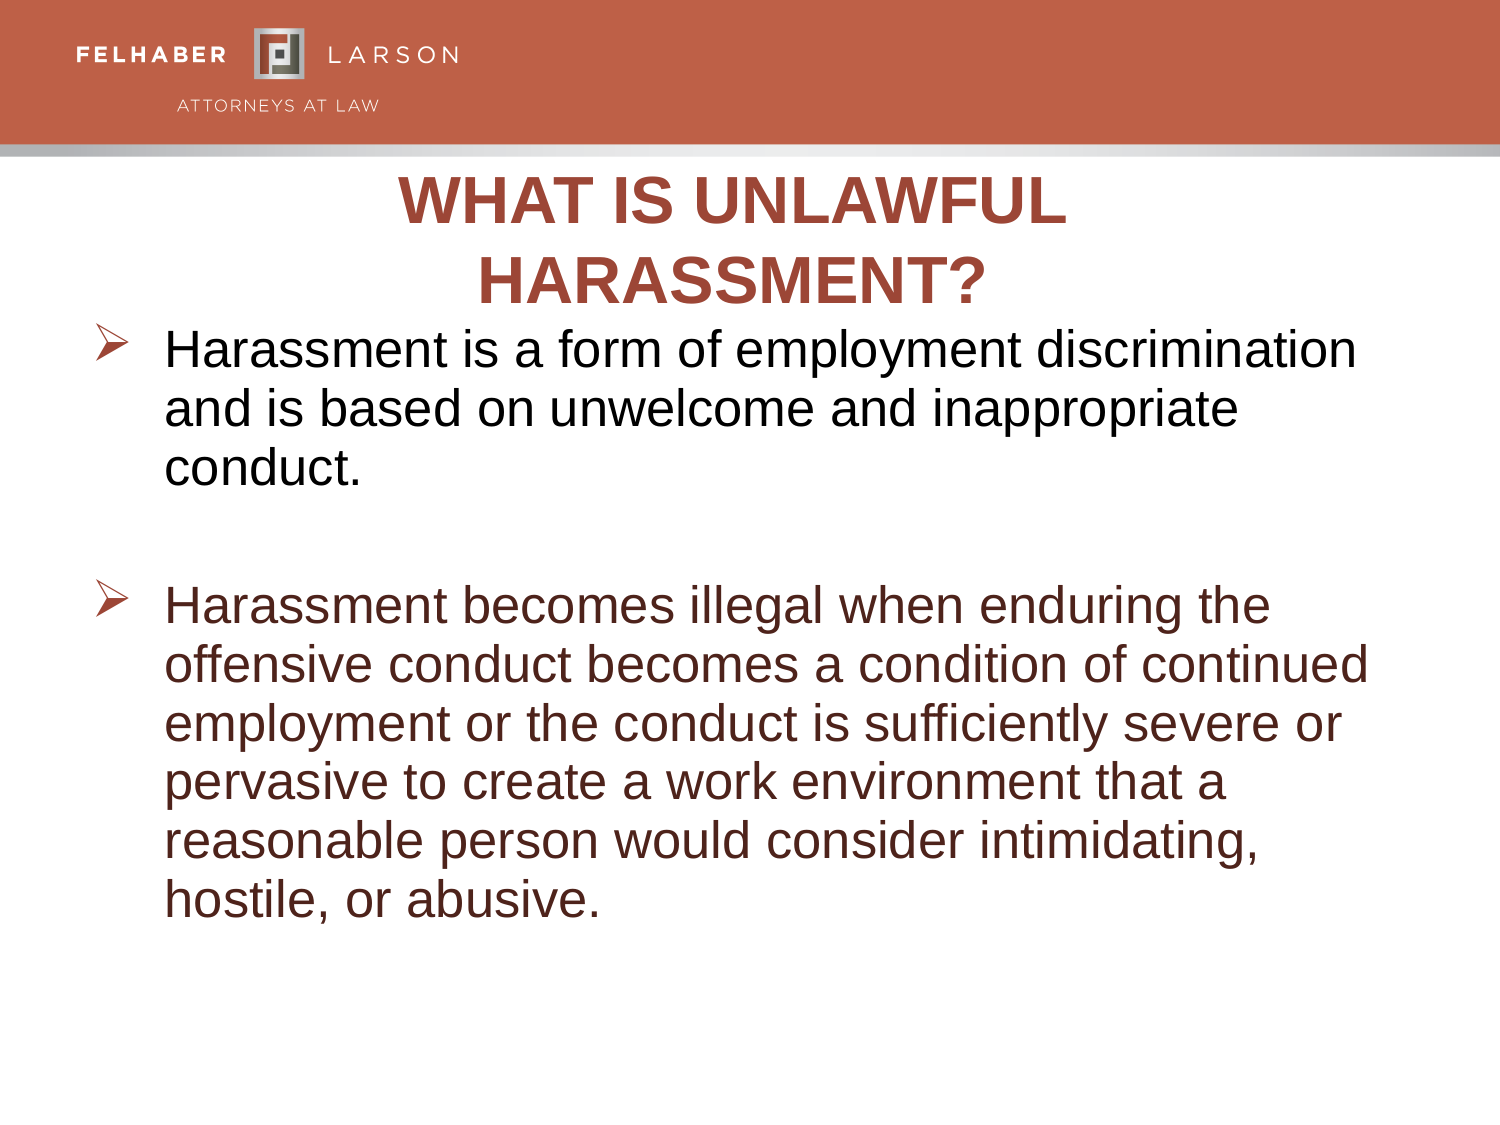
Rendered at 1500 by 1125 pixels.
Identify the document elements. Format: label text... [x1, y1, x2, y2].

list Harassment is a form of employment discrimination and is based on unwelcome and inappropriate conduct. Harassment becomes illegal when enduring the offensive conduct becomes a condition of continued employment or the conduct is sufficiently severe or pervasive to create a work environment that a reasonable person would consider intimidating, hostile, or abusive. [76, 312, 1424, 938]
picture [0, 0, 1500, 157]
title What Is Unlawful Harassment? [183, 184, 1283, 290]
